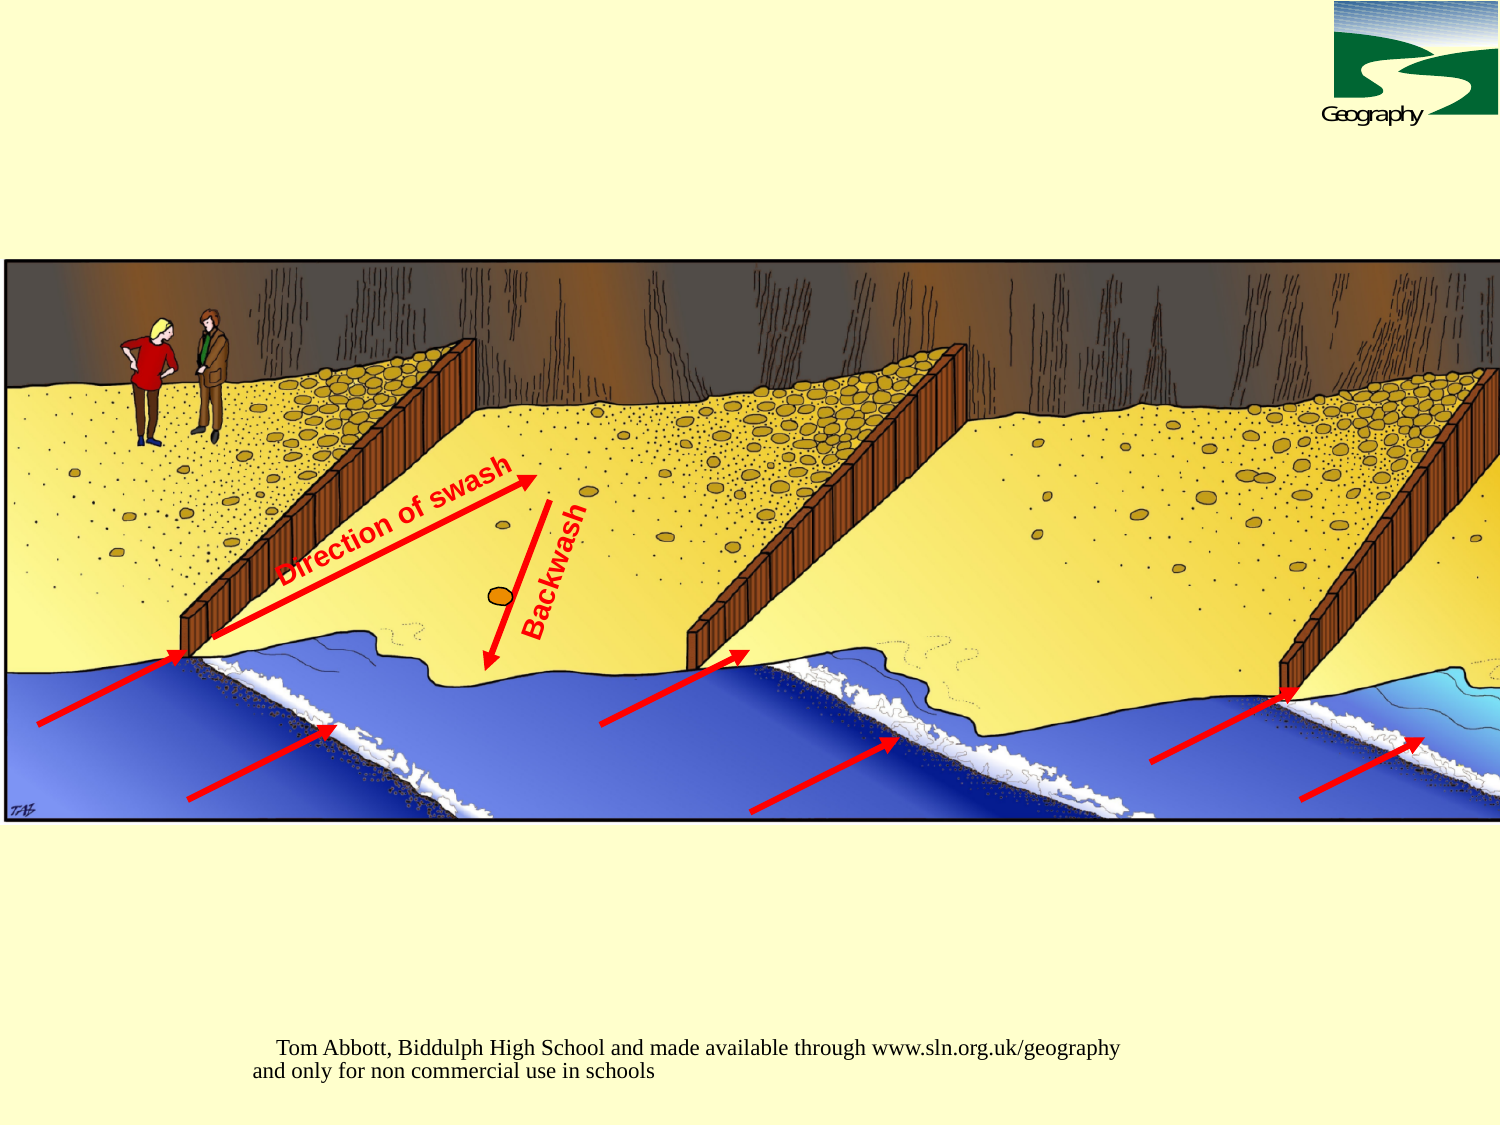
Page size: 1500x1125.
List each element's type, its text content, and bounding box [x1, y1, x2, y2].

footer  Tom Abbott, Biddulph High School and made available through www.sln.org.uk/geography and only for non commercial use in schools [237, 1025, 1150, 1100]
picture [0, 259, 1500, 825]
